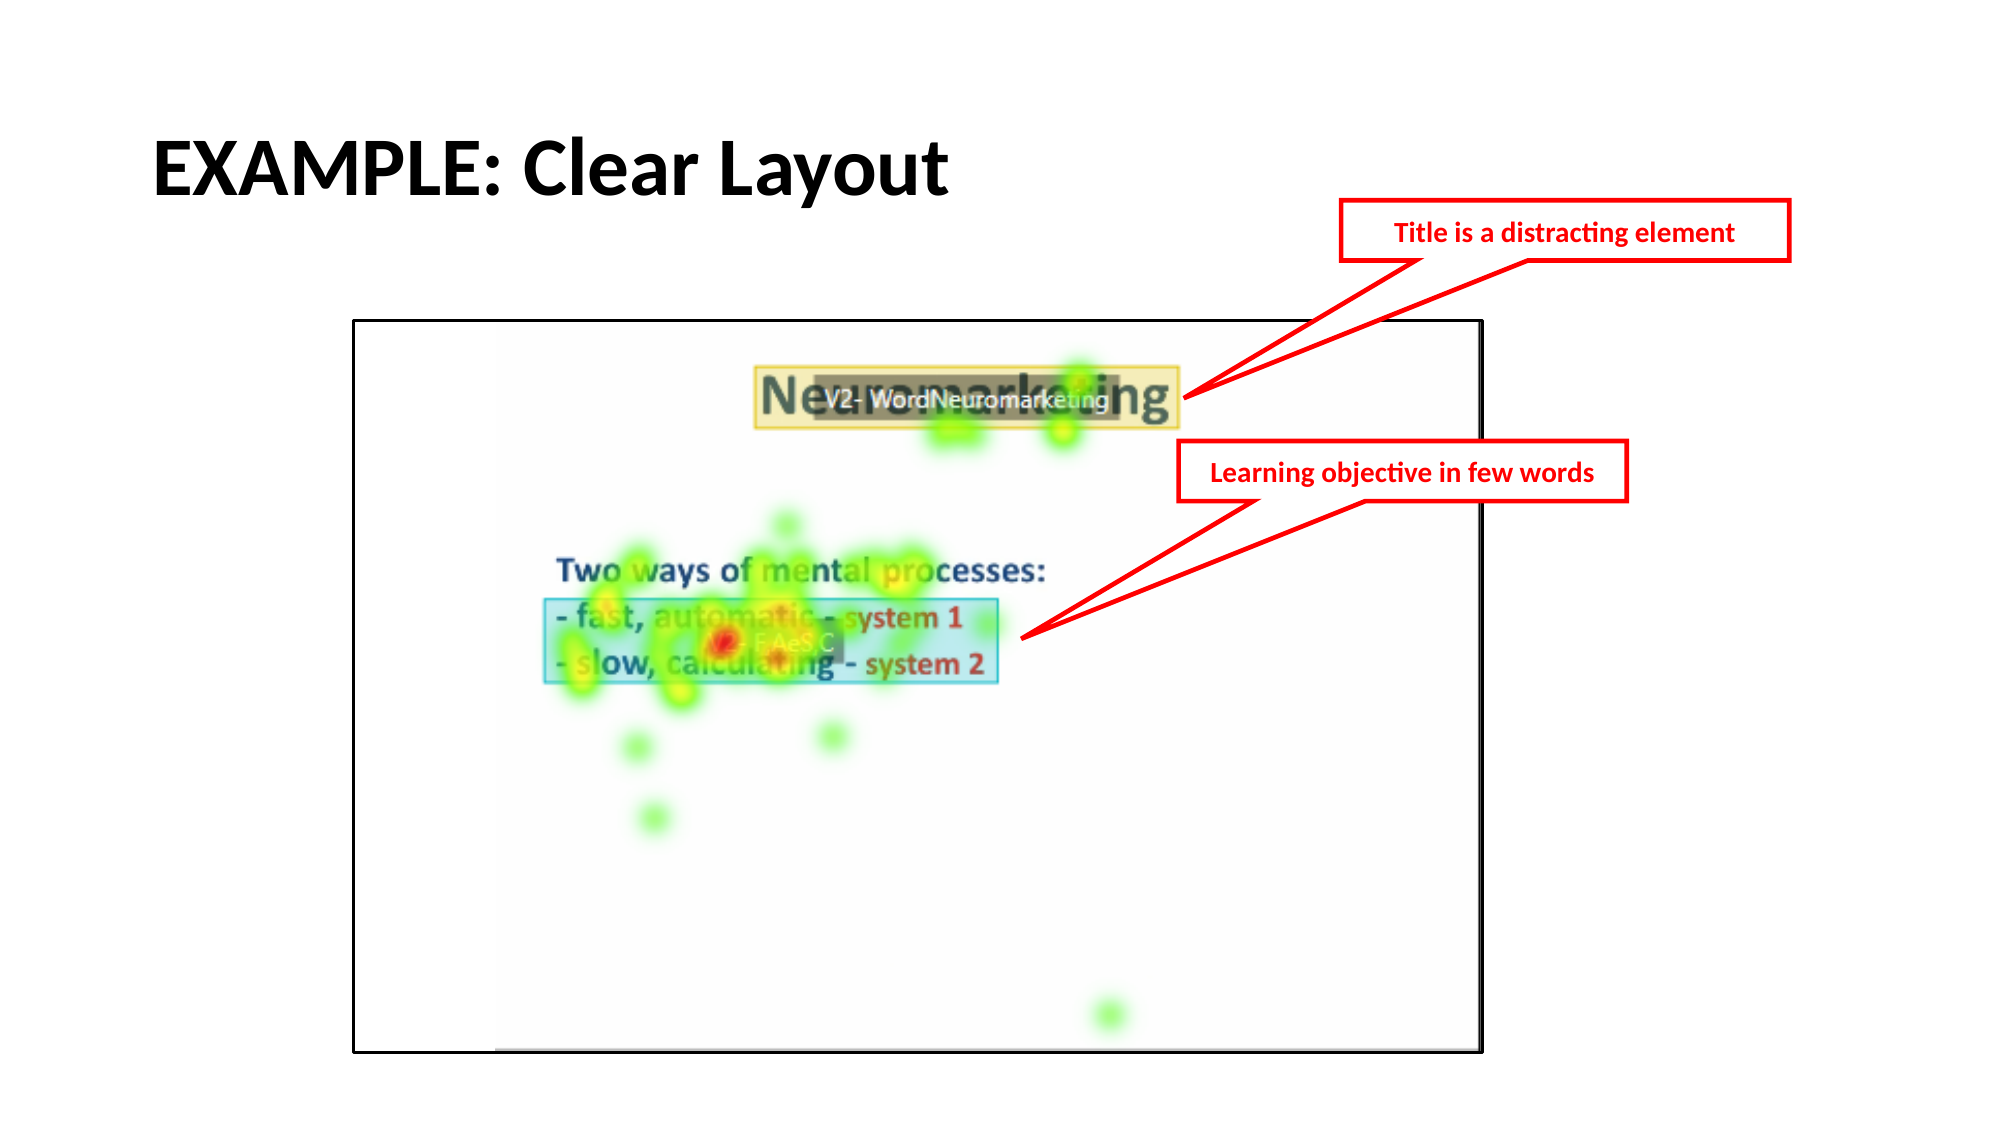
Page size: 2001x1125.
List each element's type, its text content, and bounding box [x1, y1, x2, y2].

text_box Learning objective in few words [1481, 439, 1628, 503]
text_box Title is a distracting element [1311, 199, 1791, 321]
picture [354, 321, 1481, 1051]
title EXAMPLE: Clear Layout [137, 59, 1863, 278]
